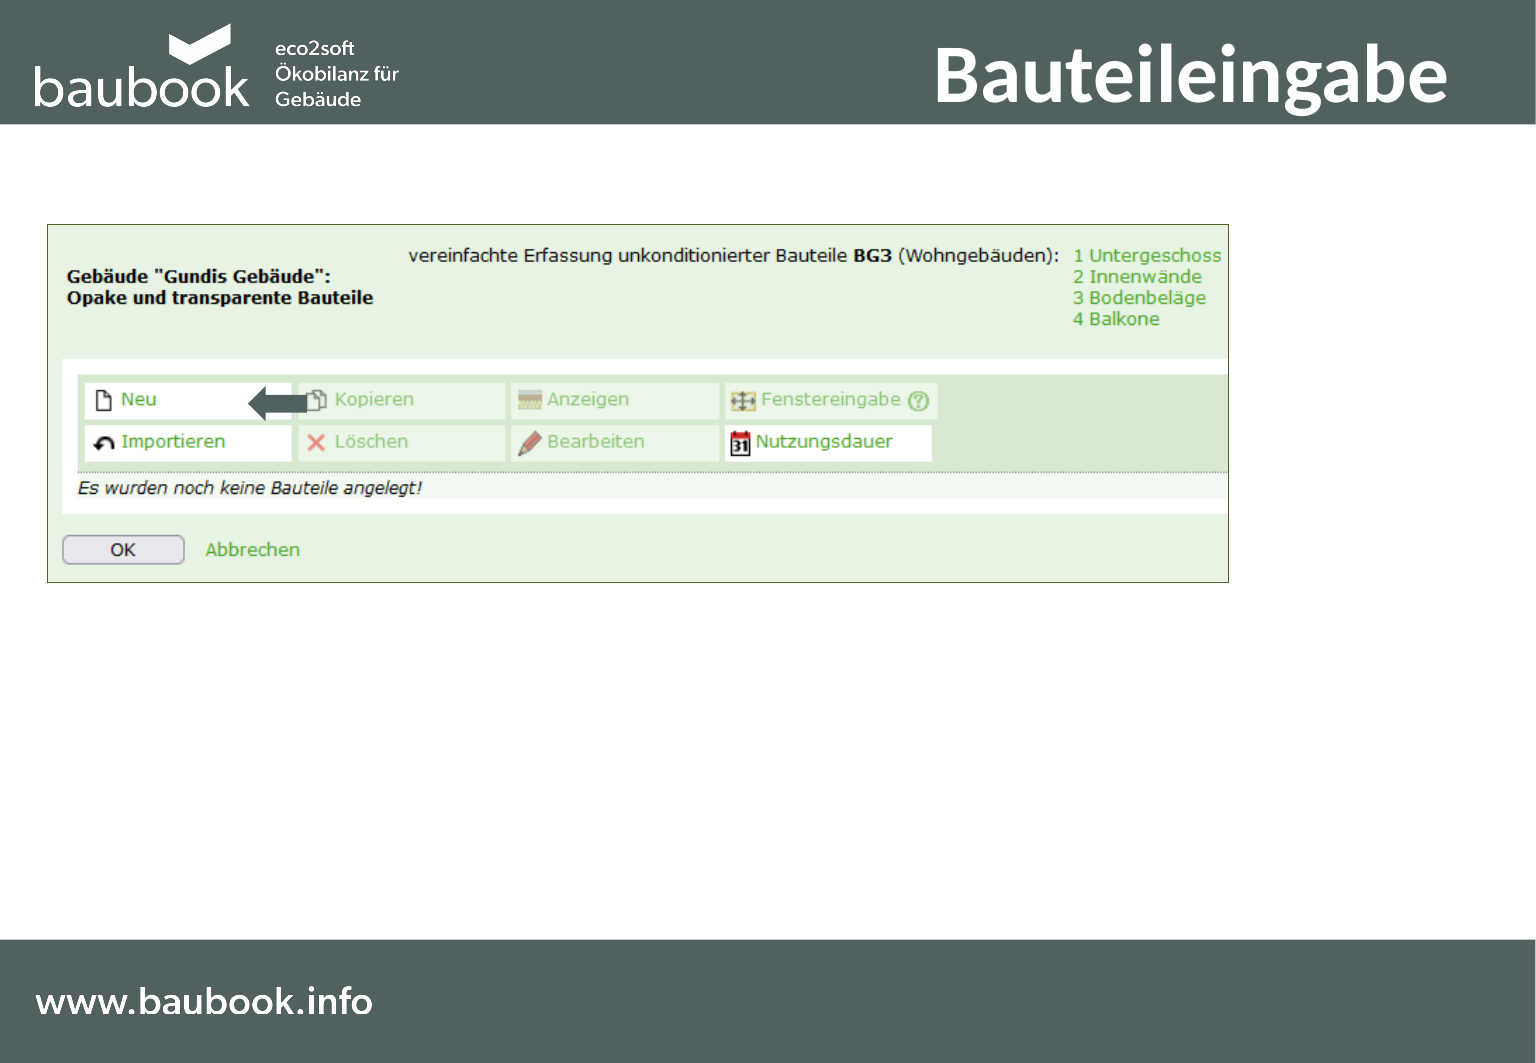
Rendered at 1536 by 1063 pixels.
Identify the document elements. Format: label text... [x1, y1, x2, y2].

title Bauteileingabe [543, 19, 1465, 118]
picture [46, 224, 1229, 584]
picture [35, 23, 399, 107]
